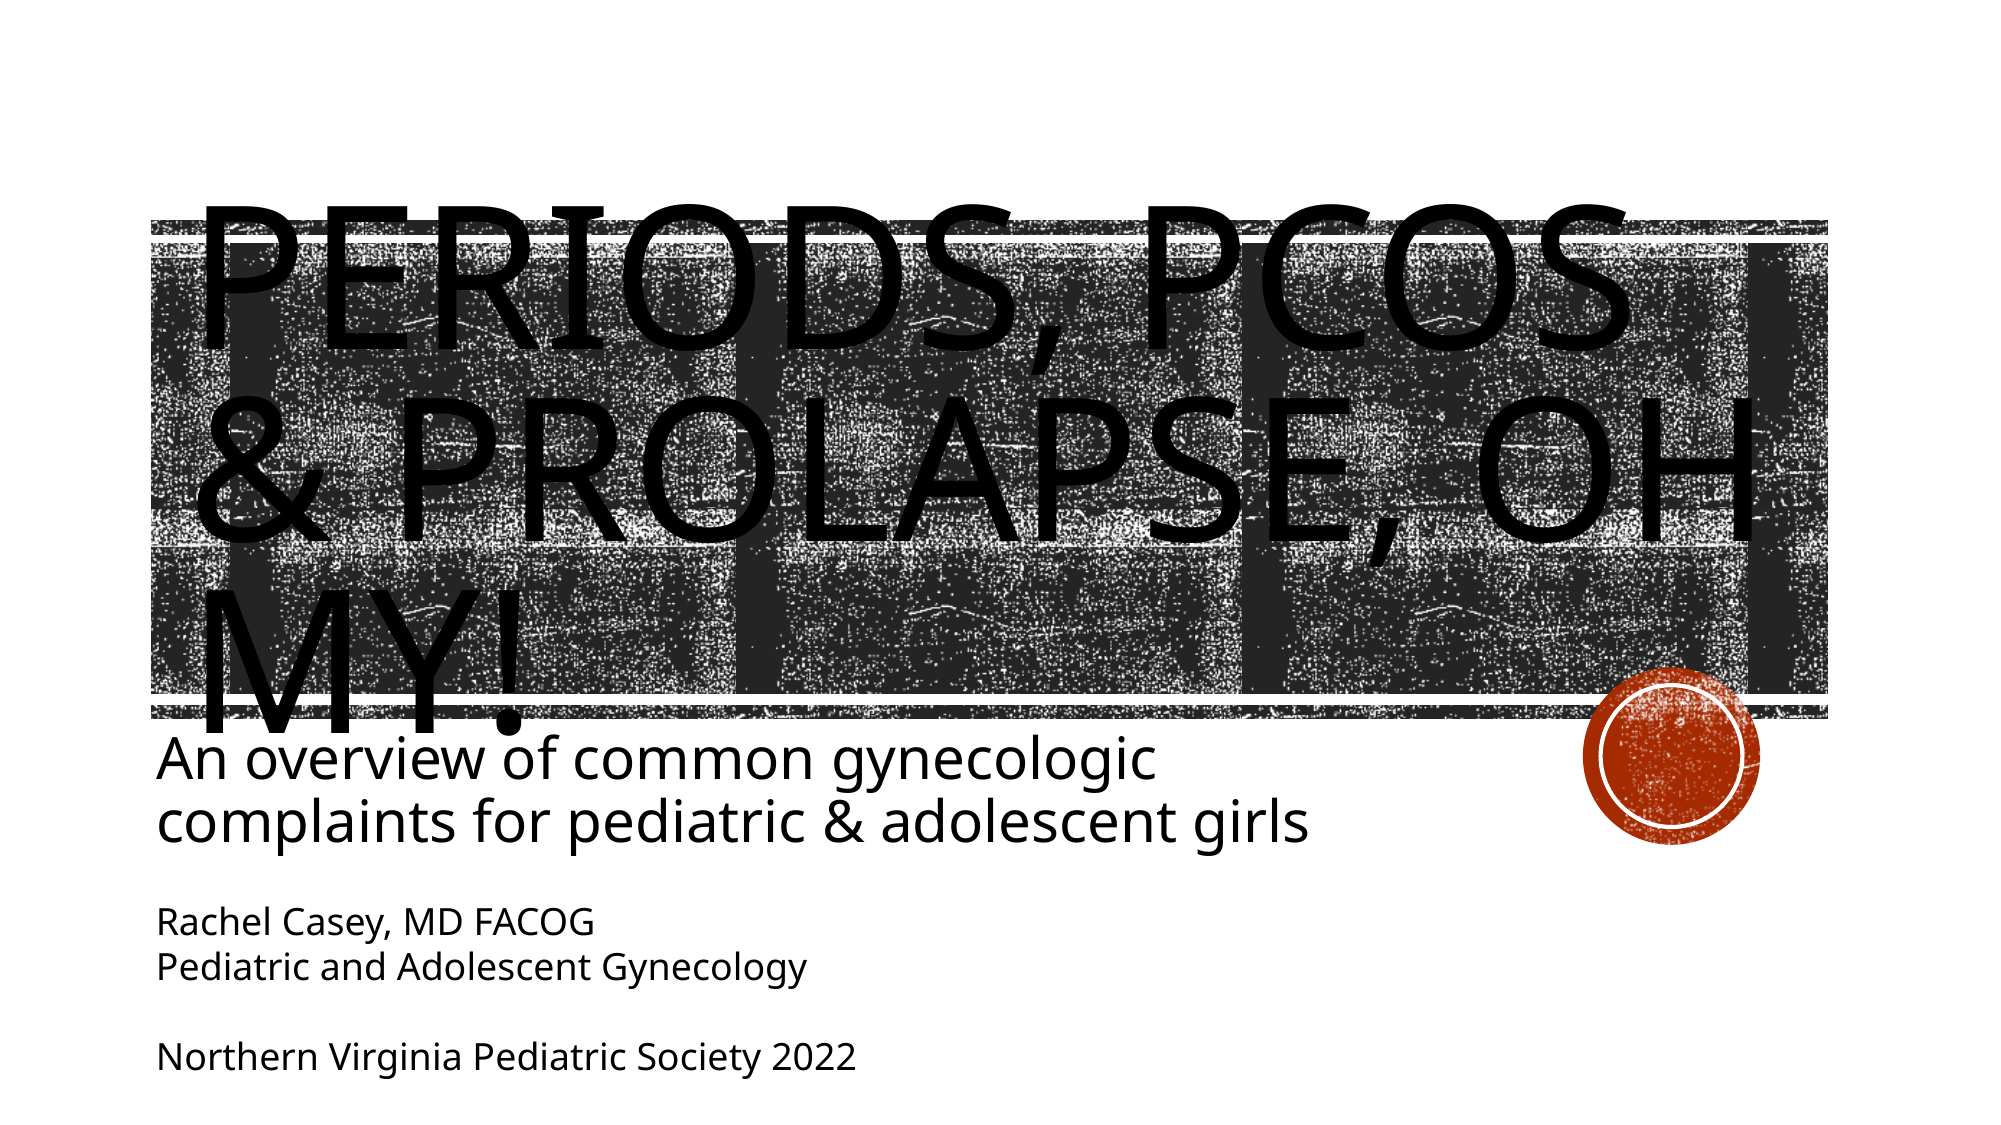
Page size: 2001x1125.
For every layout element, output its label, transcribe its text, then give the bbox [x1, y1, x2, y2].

title Periods, pcos & prolapse, Oh My! [172, 234, 1808, 733]
text_box Rachel Casey, MD FACOG Pediatric and Adolescent Gynecology Northern Virginia Pediatric Society 2022 [141, 890, 1157, 1085]
subtitle An overview of common gynecologic complaints for pediatric & adolescent girls [141, 721, 1382, 898]
